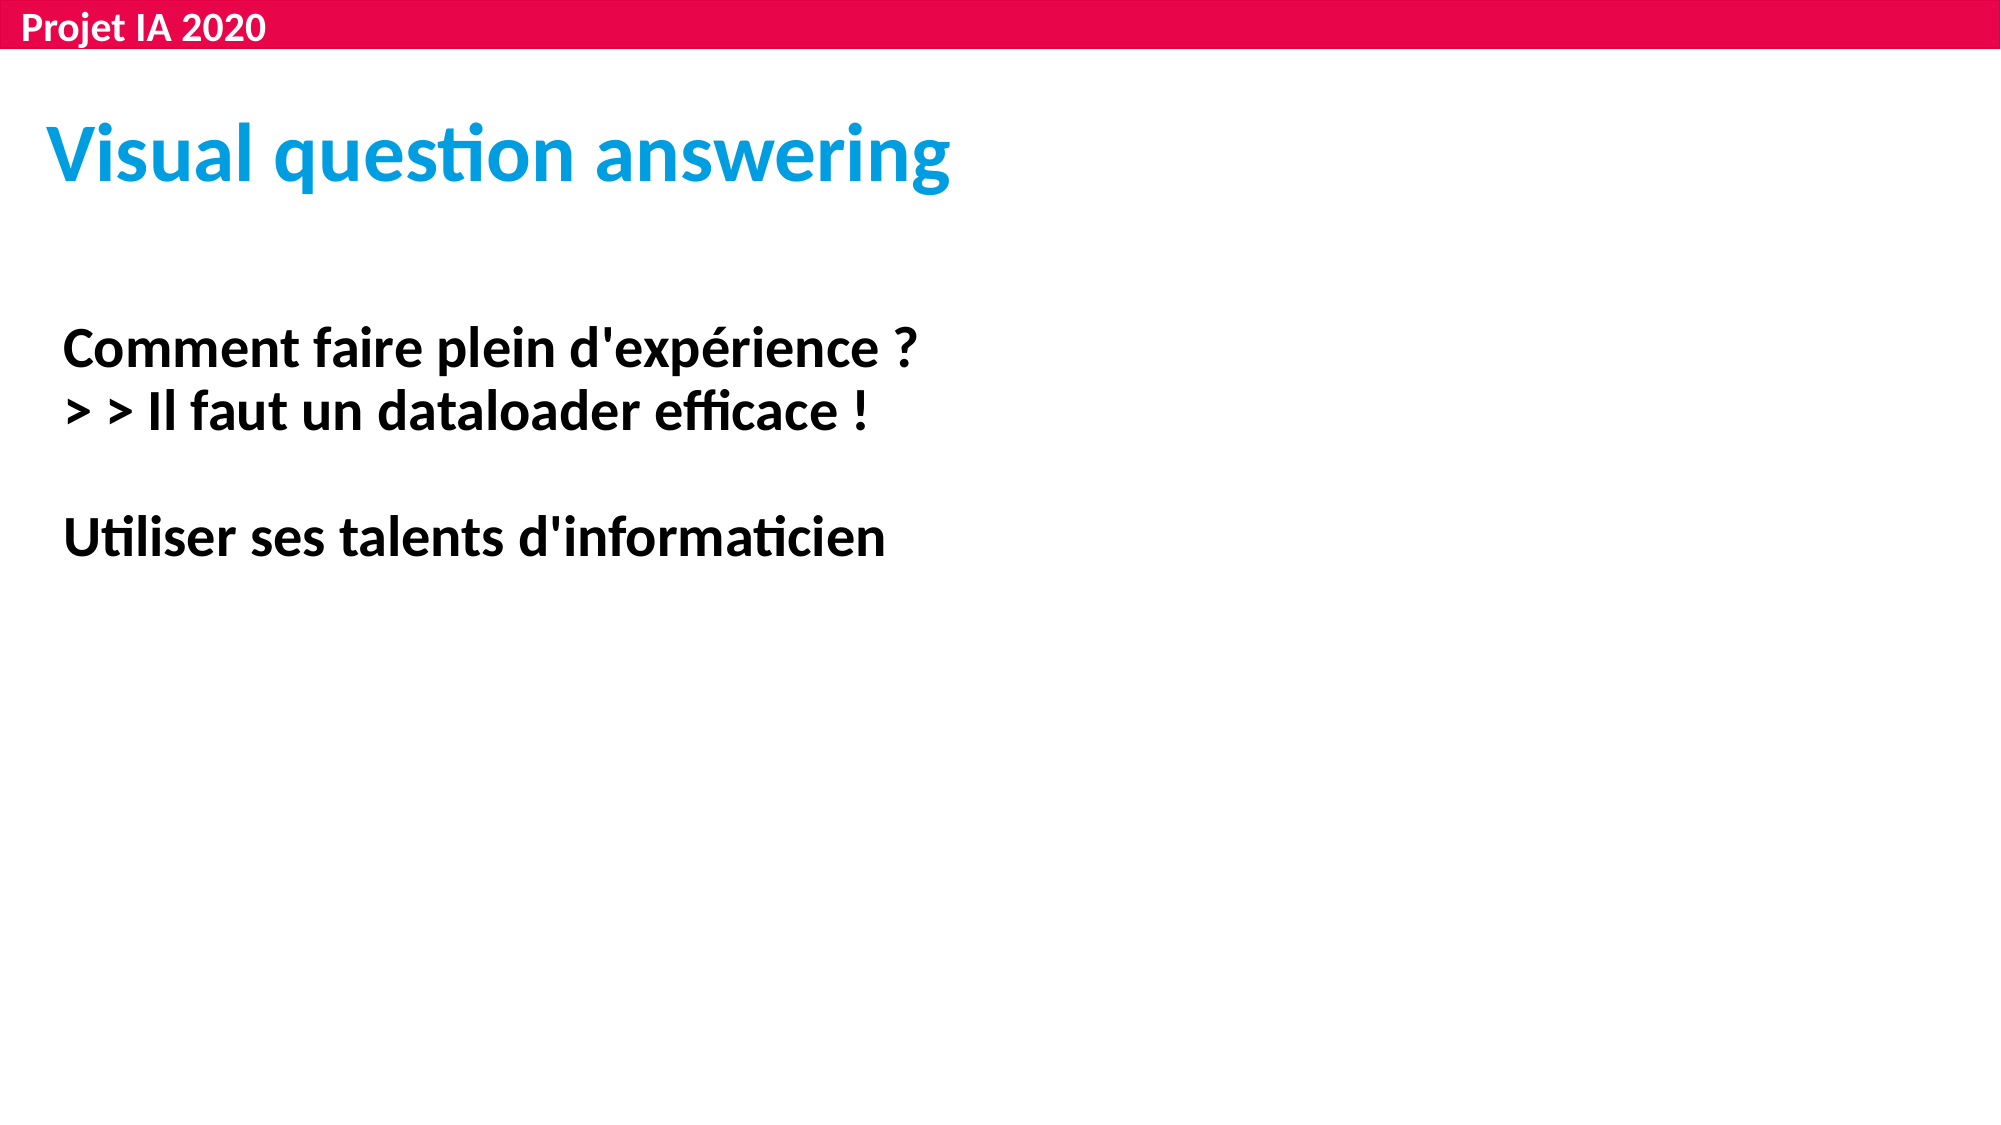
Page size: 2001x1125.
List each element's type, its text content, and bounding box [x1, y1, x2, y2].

text_box Comment faire plein d'expérience ? > > Il faut un dataloader efficace ! Utiliser ses talents d'informaticien [48, 171, 1130, 779]
text_box Visual question answering [31, 84, 1086, 226]
text_box Projet IA 2020 [6, 0, 1926, 58]
